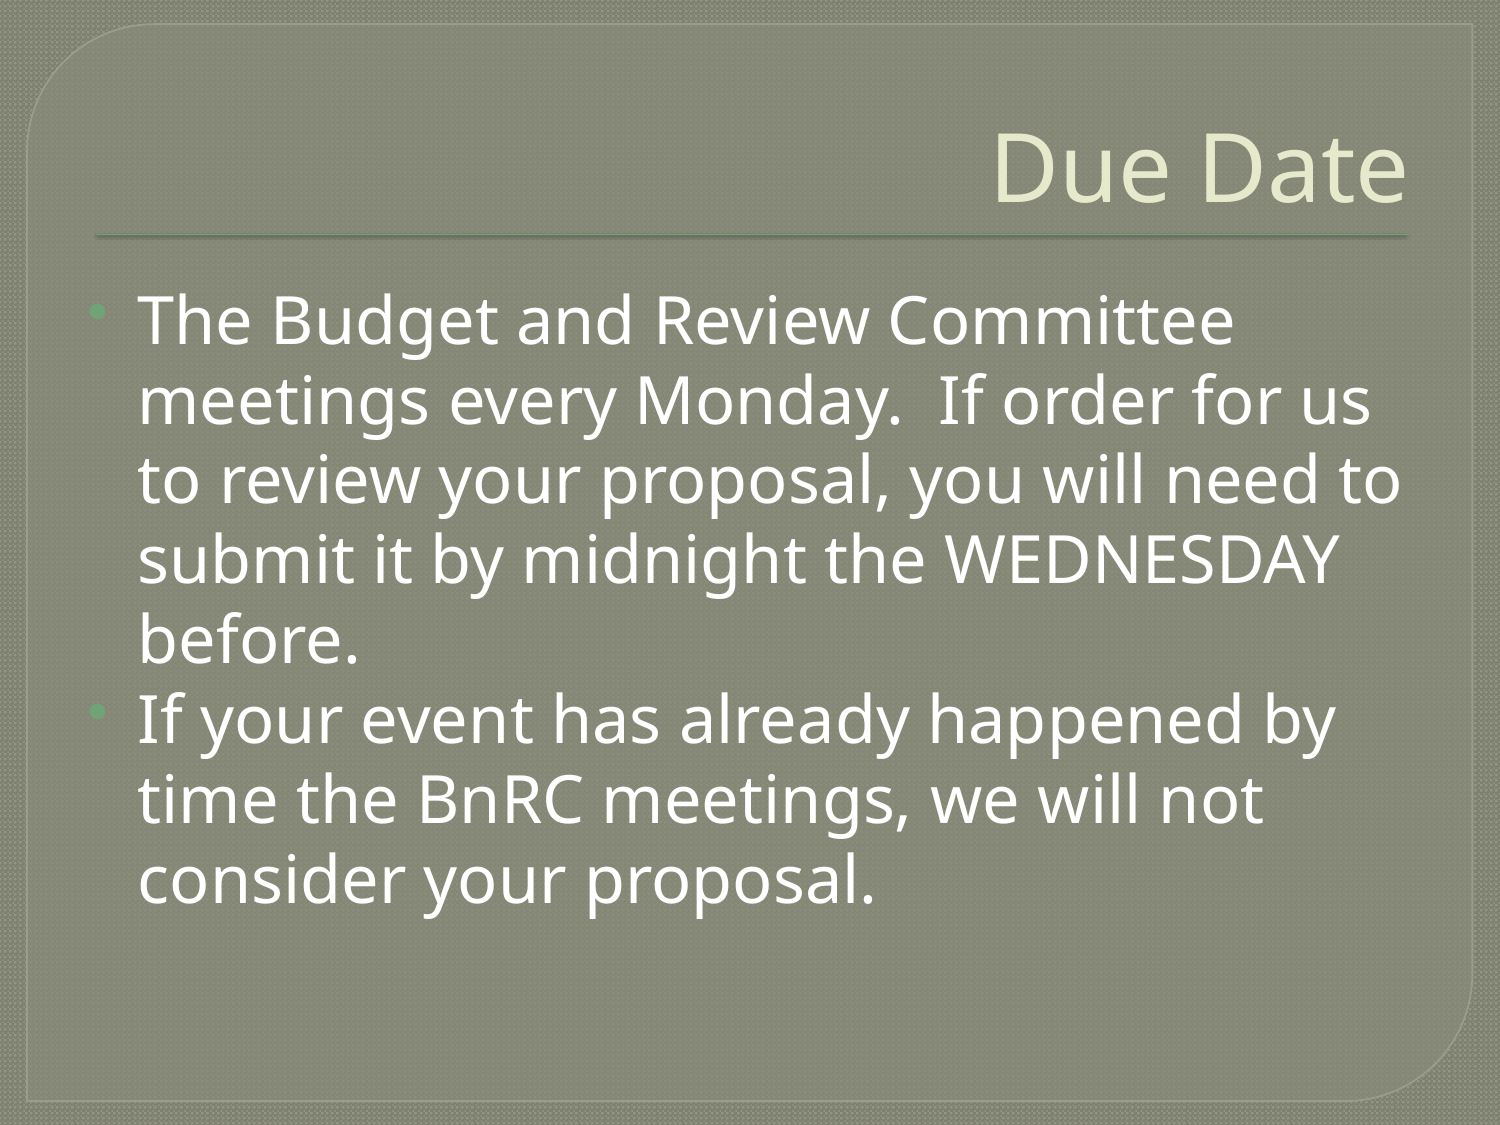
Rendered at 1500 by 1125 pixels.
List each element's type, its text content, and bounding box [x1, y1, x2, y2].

list The Budget and Review Committee meetings every Monday. If order for us to review your proposal, you will need to submit it by midnight the WEDNESDAY before. If your event has already happened by time the BnRC meetings, we will not consider your proposal. [75, 270, 1425, 1013]
title Due Date [75, 41, 1425, 230]
